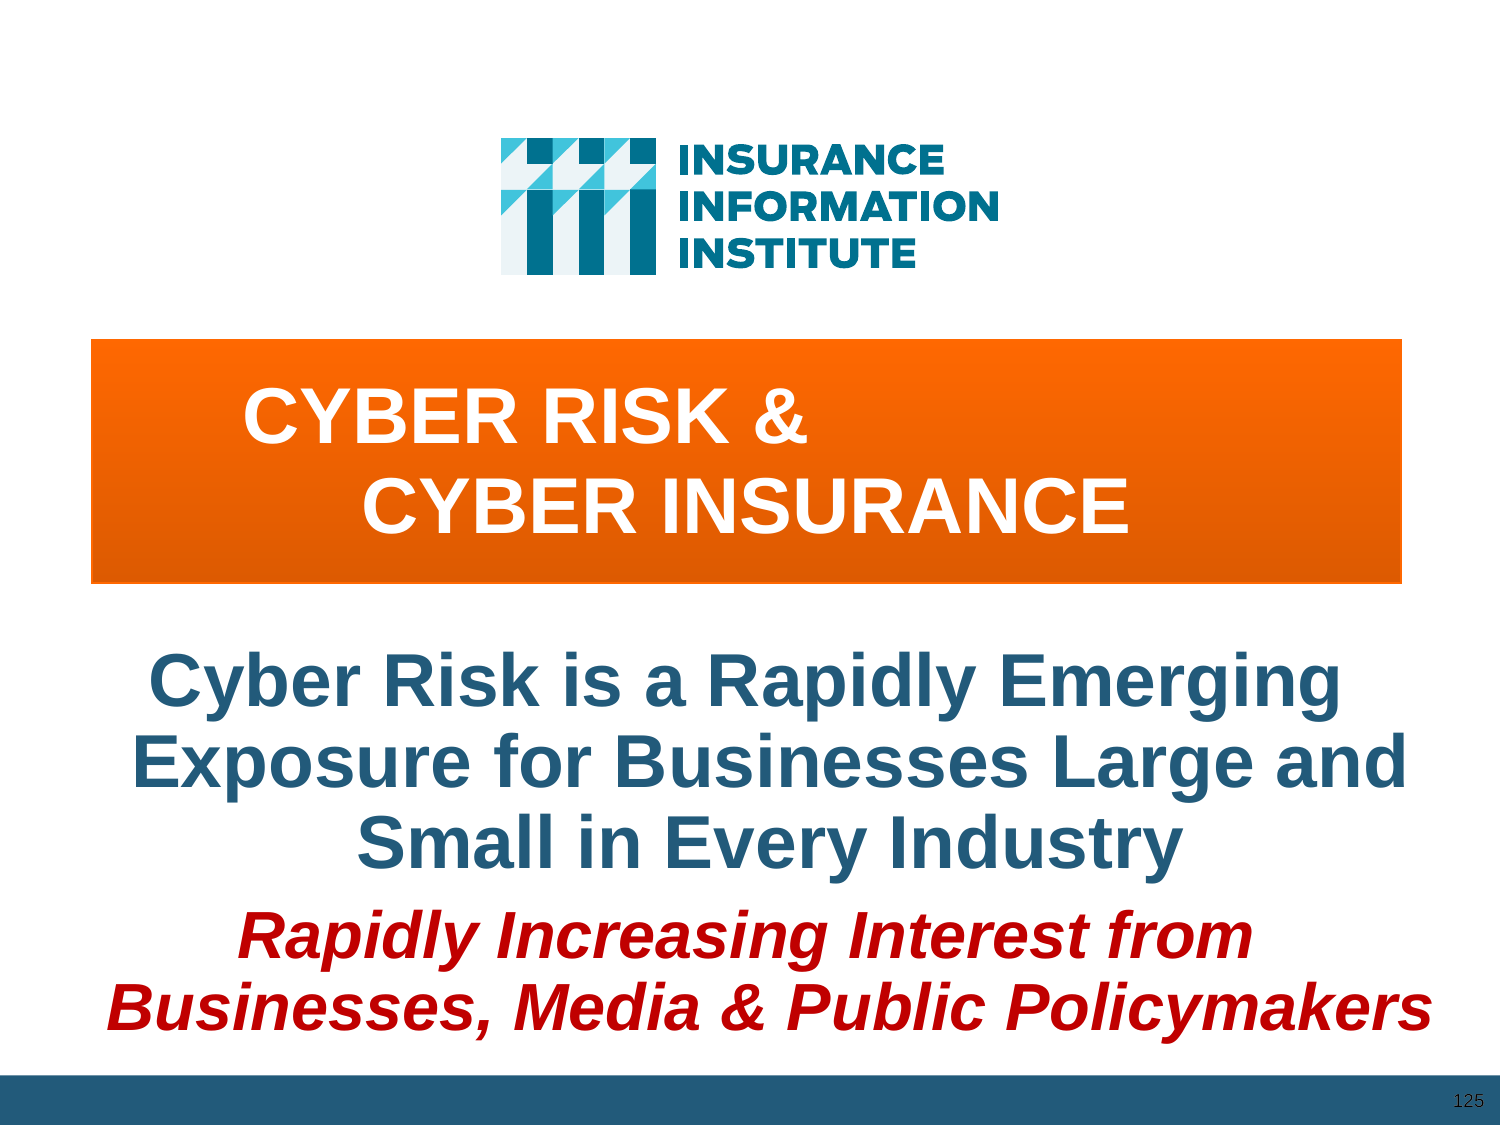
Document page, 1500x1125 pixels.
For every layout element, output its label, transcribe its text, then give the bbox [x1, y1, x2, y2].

title CYBER RISK & CYBER INSURANCE [91, 339, 1402, 584]
text_box [0, 1075, 1500, 1125]
picture [500, 137, 998, 275]
text_box Cyber Risk is a Rapidly Emerging Exposure for Businesses Large and Small in Every Industry Rapidly Increasing Interest from Businesses, Media & Public Policymakers [35, 634, 1458, 1053]
slide_number 125 [1410, 1091, 1485, 1112]
